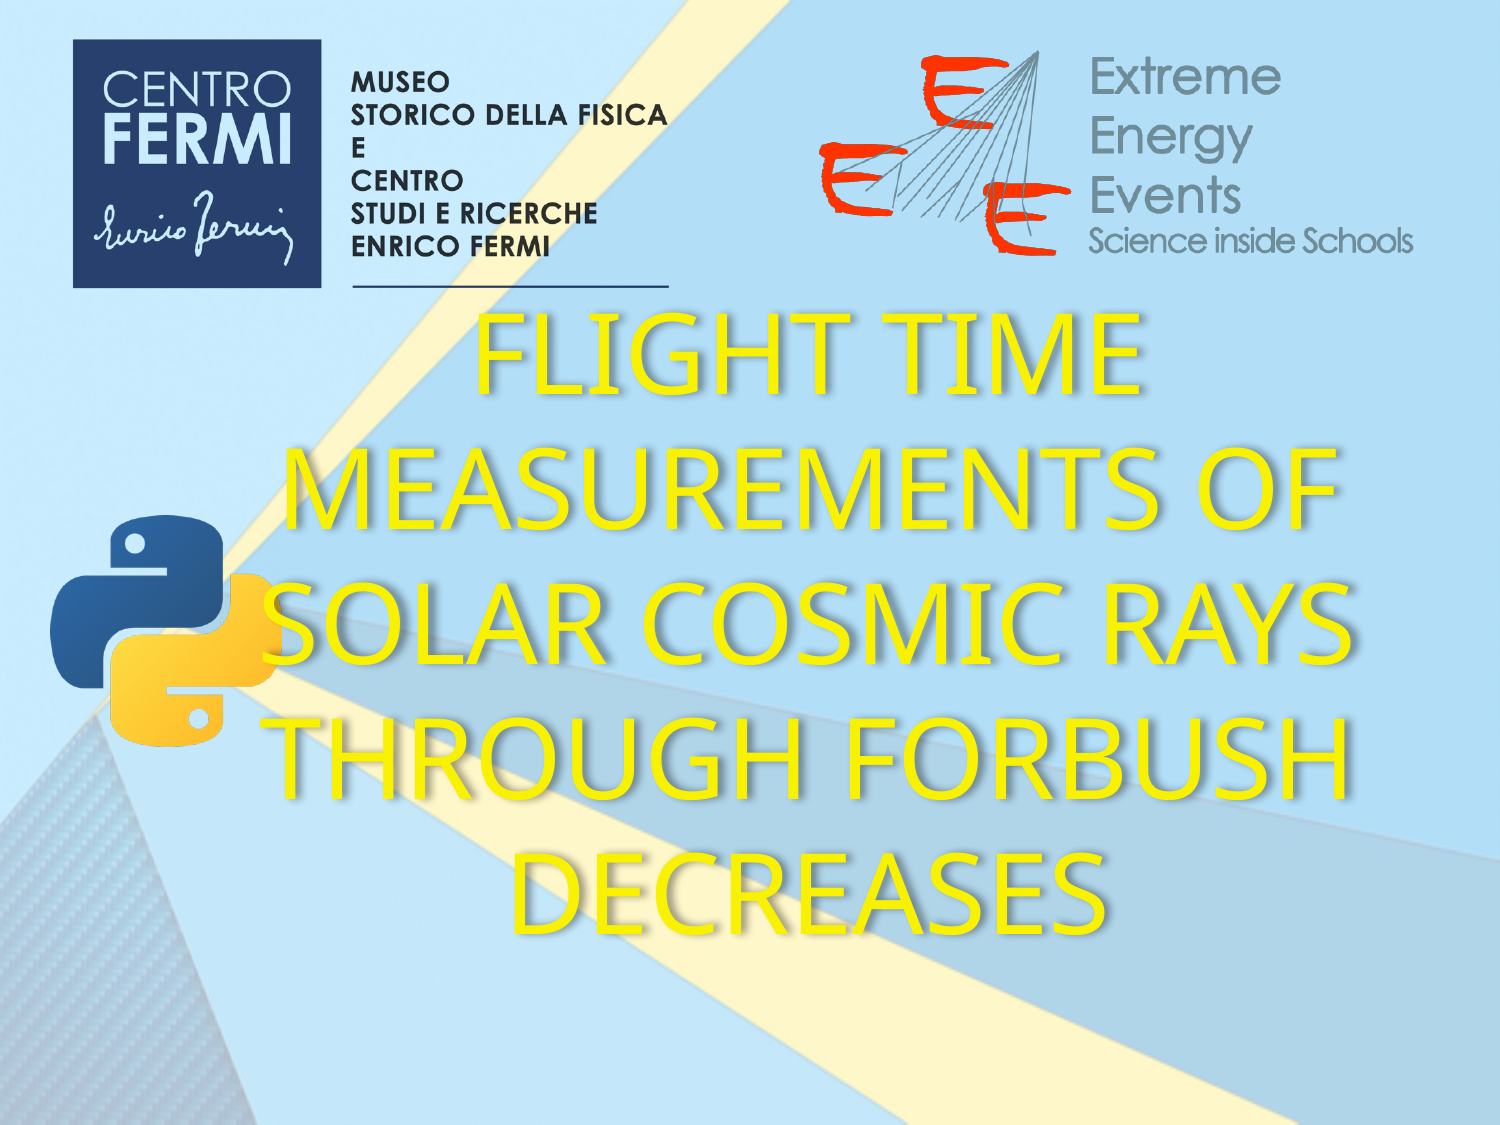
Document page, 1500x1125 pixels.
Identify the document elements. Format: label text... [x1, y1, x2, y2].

picture [50, 515, 170, 747]
picture [807, 33, 1424, 285]
title Flight time measurements of solar cosmic rays through forbush decreases [170, 438, 1446, 801]
picture [57, 0, 678, 350]
